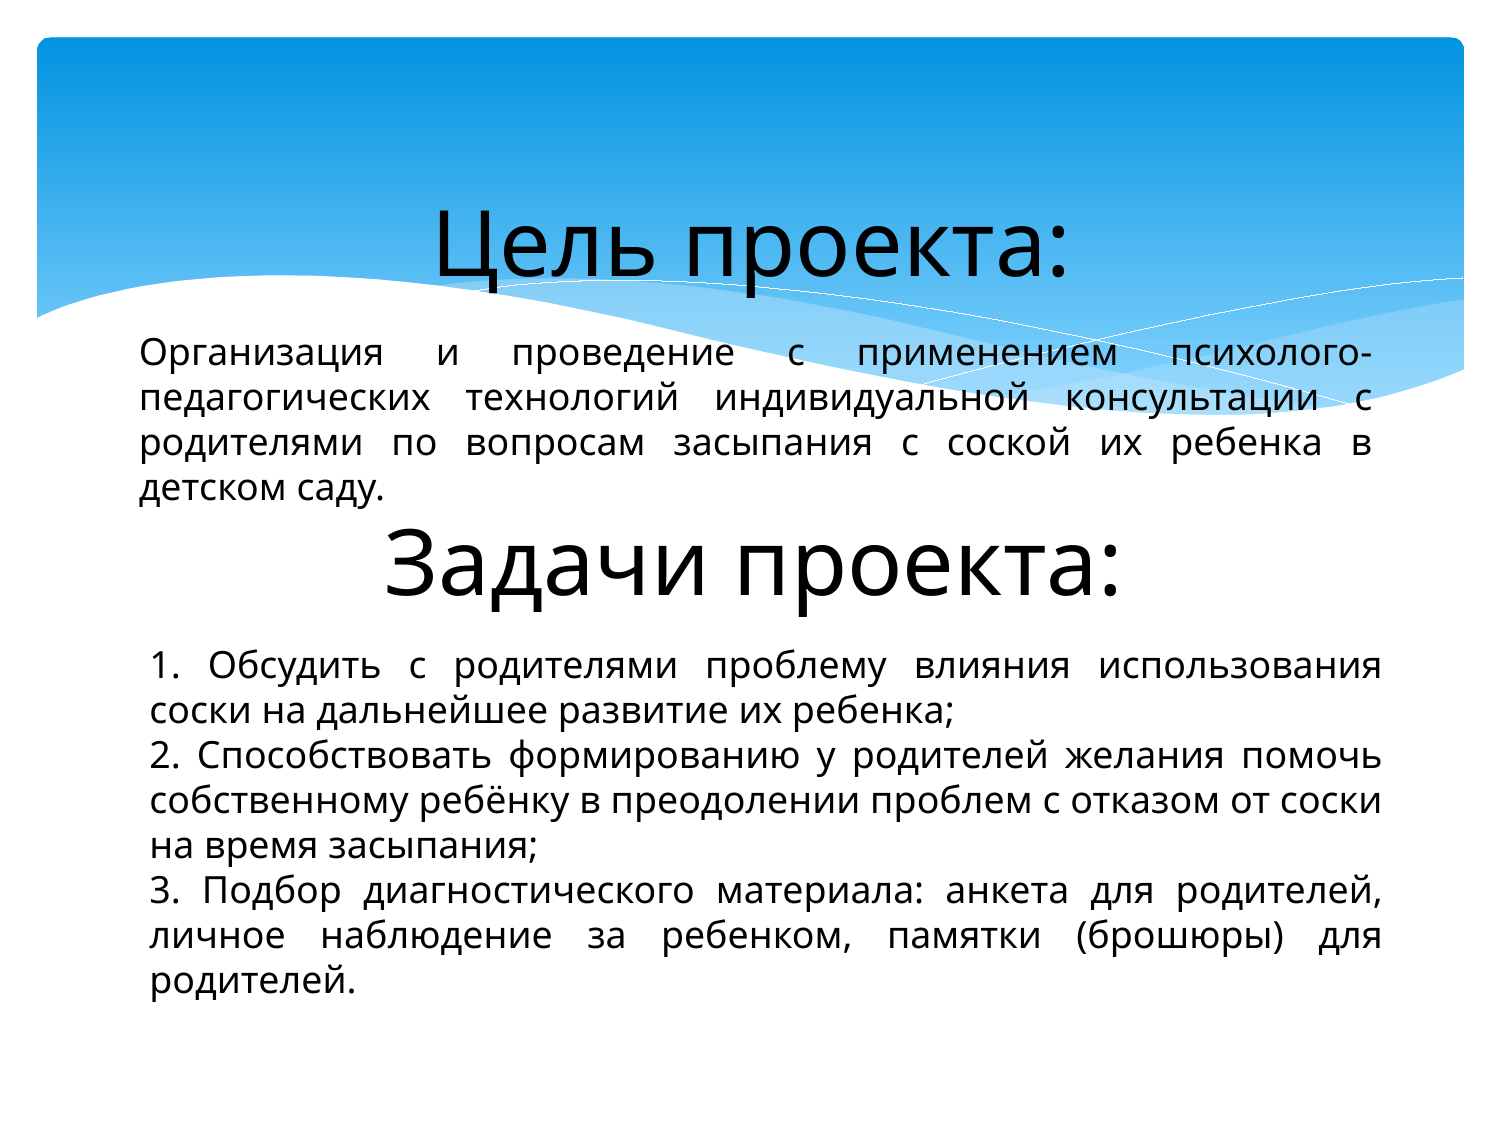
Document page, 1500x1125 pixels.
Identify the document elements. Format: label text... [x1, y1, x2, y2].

title Цель проекта: [76, 137, 1427, 343]
text_box Задачи проекта:: [91, 456, 1442, 662]
text_box 1. Обсудить с родителями проблему влияния использования соски на дальнейшее развитие их ребенка; 2. Способствовать формированию у родителей желания помочь собственному ребёнку в преодолении проблем с отказом от соски на время засыпания; 3. Подбор диагностического материала: анкета для родителей, личное наблюдение за ребенком, памятки (брошюры) для родителей. [134, 633, 1399, 1099]
text_box Организация и проведение с применением психолого-педагогических технологий индивидуальной консультации с родителями по вопросам засыпания с соской их ребенка в детском саду. [123, 320, 1388, 456]
